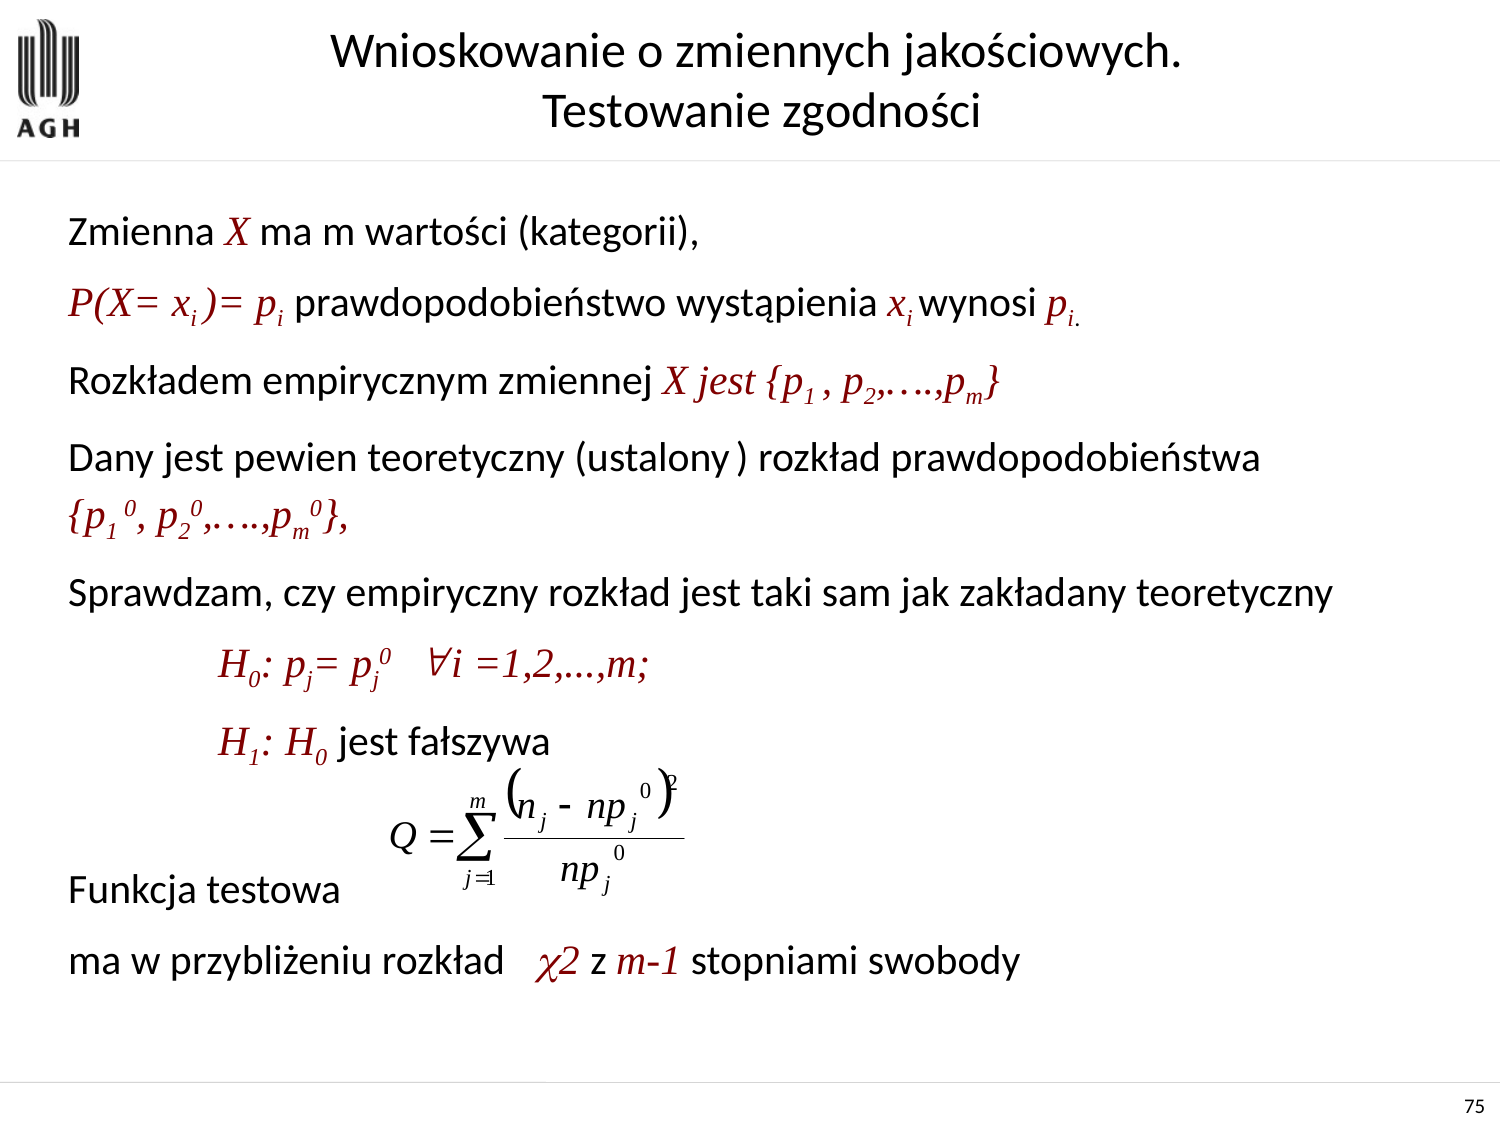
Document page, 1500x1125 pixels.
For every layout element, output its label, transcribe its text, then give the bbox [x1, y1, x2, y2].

picture [17, 19, 79, 138]
title Wnioskowanie o zmiennych jakościowych. Testowanie zgodności [170, 0, 1355, 155]
list Zmienna X ma m wartości (kategorii), P(X= xi )= pi prawdopodobieństwo wystąpienia xi wynosi pi. Rozkładem empirycznym zmiennej X jest {p1 , p2,….,pm} Dany jest pewien teoretyczny (ustalony ) rozkład prawdopodobieństwa {p1 0, p20,….,pm0}, Sprawdzam, czy empiryczny rozkład jest taki sam jak zakładany teoretyczny H0: pj= pj0  i =1,2,...,m; H1: H0 jest fałszywa Funkcja testowa ma w przybliżeniu rozkład 2 z m-1 stopniami swobody [52, 196, 1412, 1048]
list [383, 763, 692, 905]
